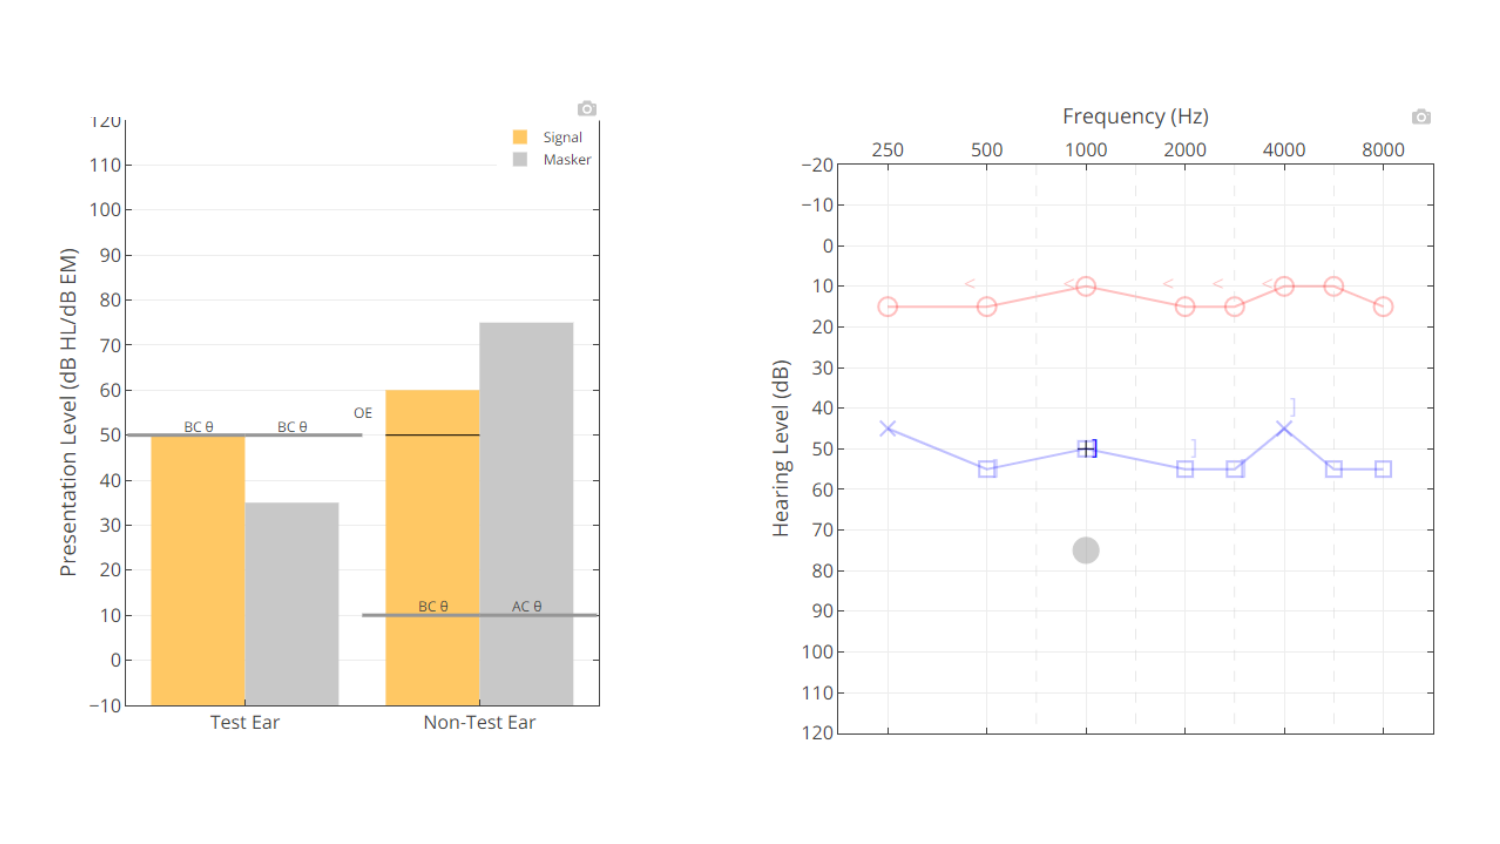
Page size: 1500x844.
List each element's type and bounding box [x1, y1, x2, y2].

text_box [2, 77, 1486, 751]
